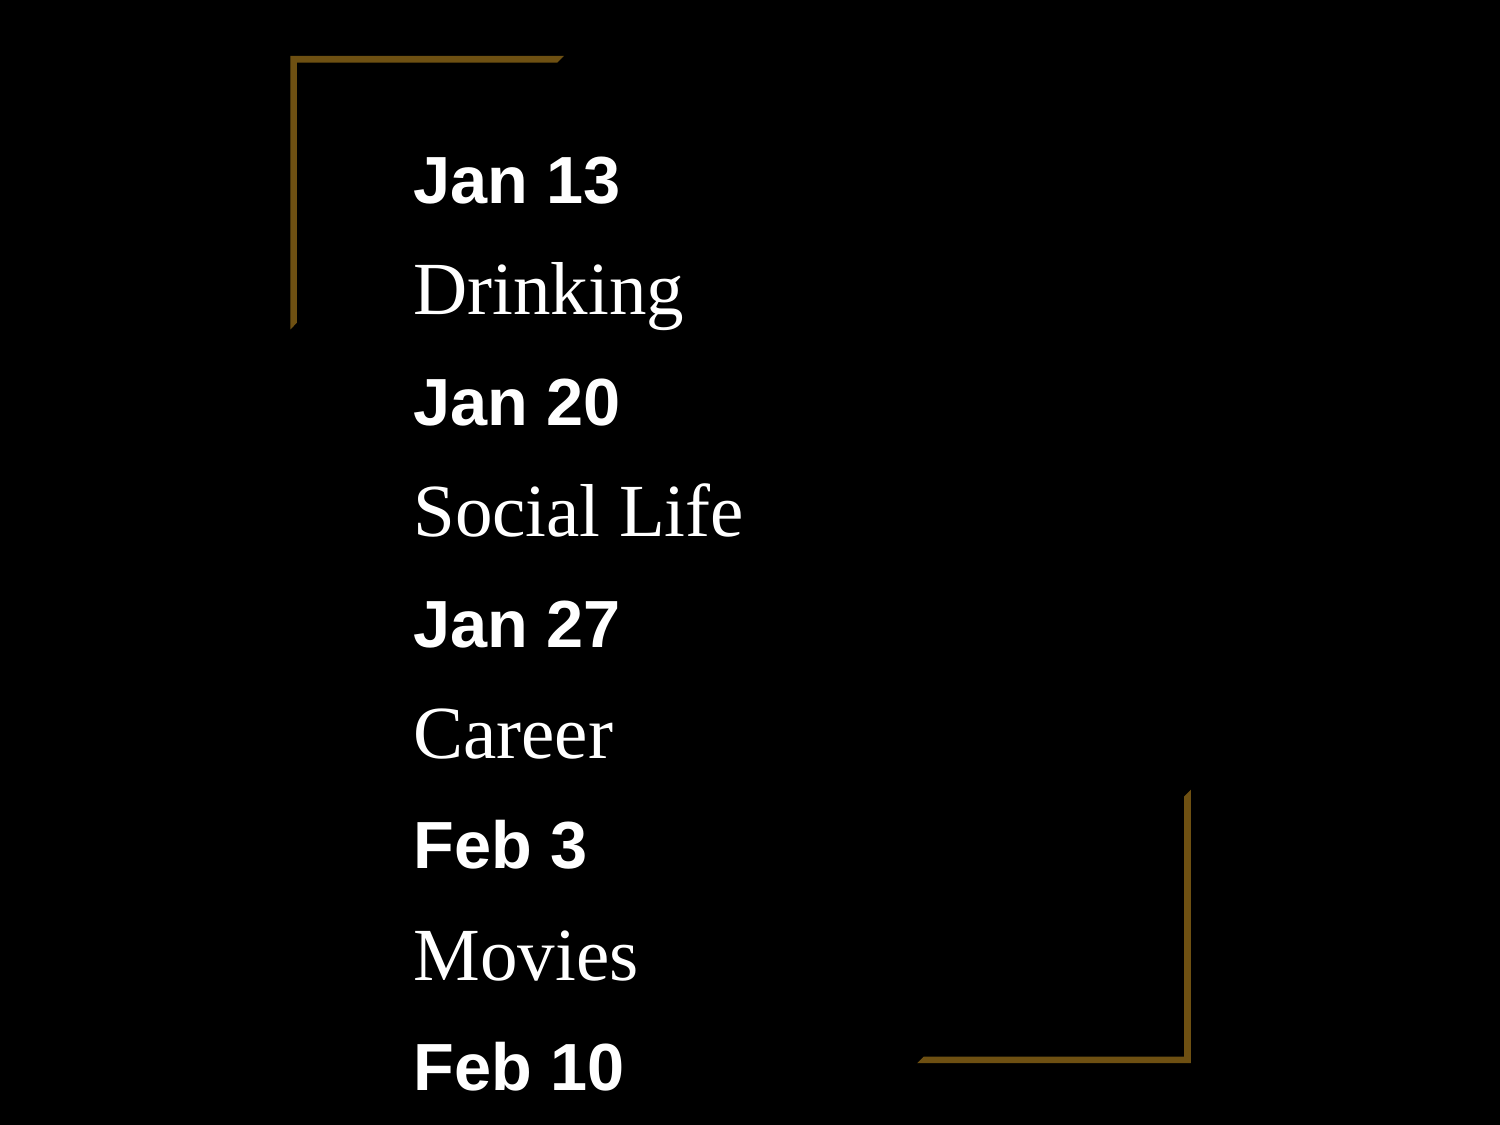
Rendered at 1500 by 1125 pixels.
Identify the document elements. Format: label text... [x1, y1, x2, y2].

text_box [289, 55, 565, 331]
text_box [916, 788, 1192, 1064]
text_box Jan 13 Drinking Jan 20 Social Life Jan 27 Career Feb 3 Movies Feb 10 Sports Feb 17 Politics Feb 24 Dress Mar 3 Music [398, 100, 1138, 1125]
